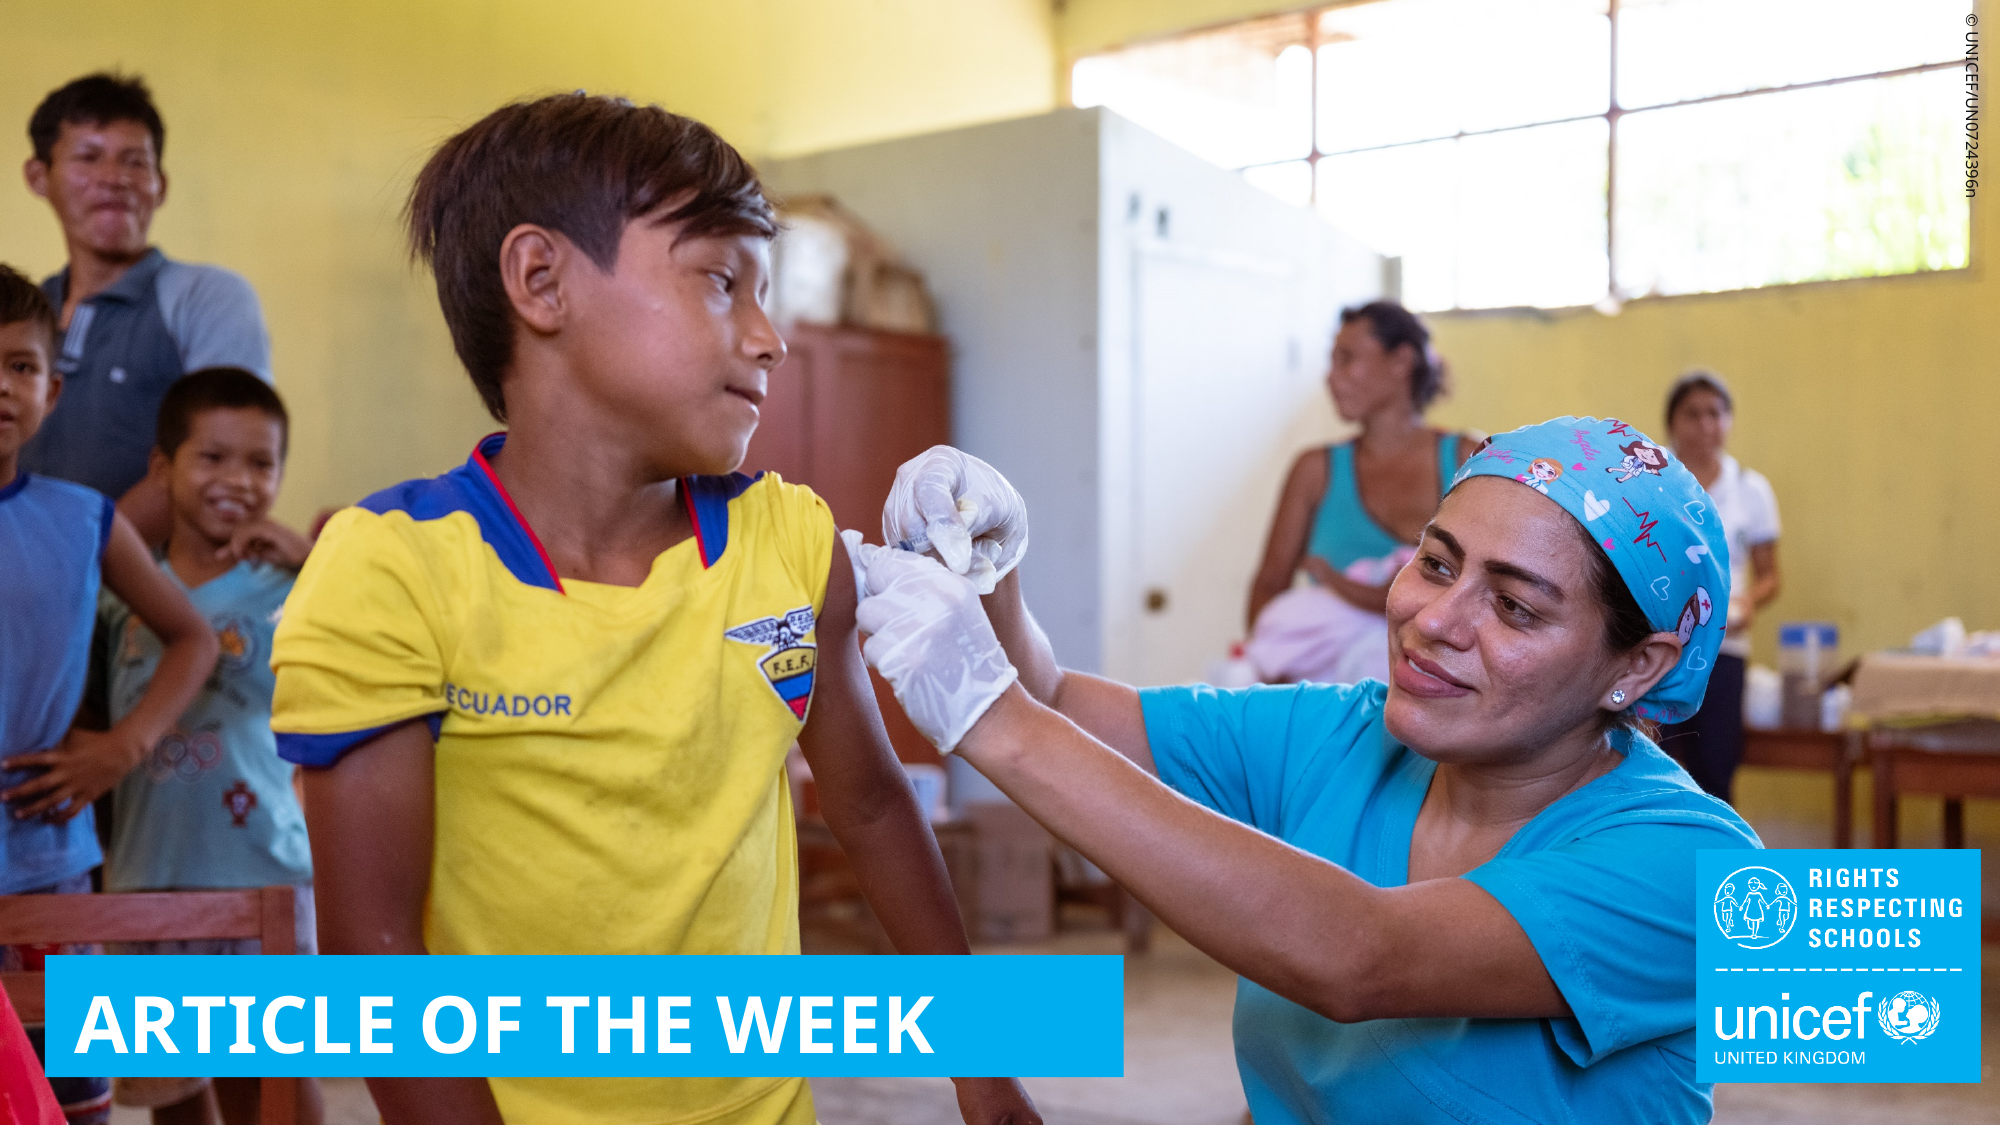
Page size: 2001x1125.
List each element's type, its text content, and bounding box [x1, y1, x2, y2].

picture [0, 0, 2000, 1125]
title ARTICLE OF THE WEEK [44, 955, 1124, 1078]
